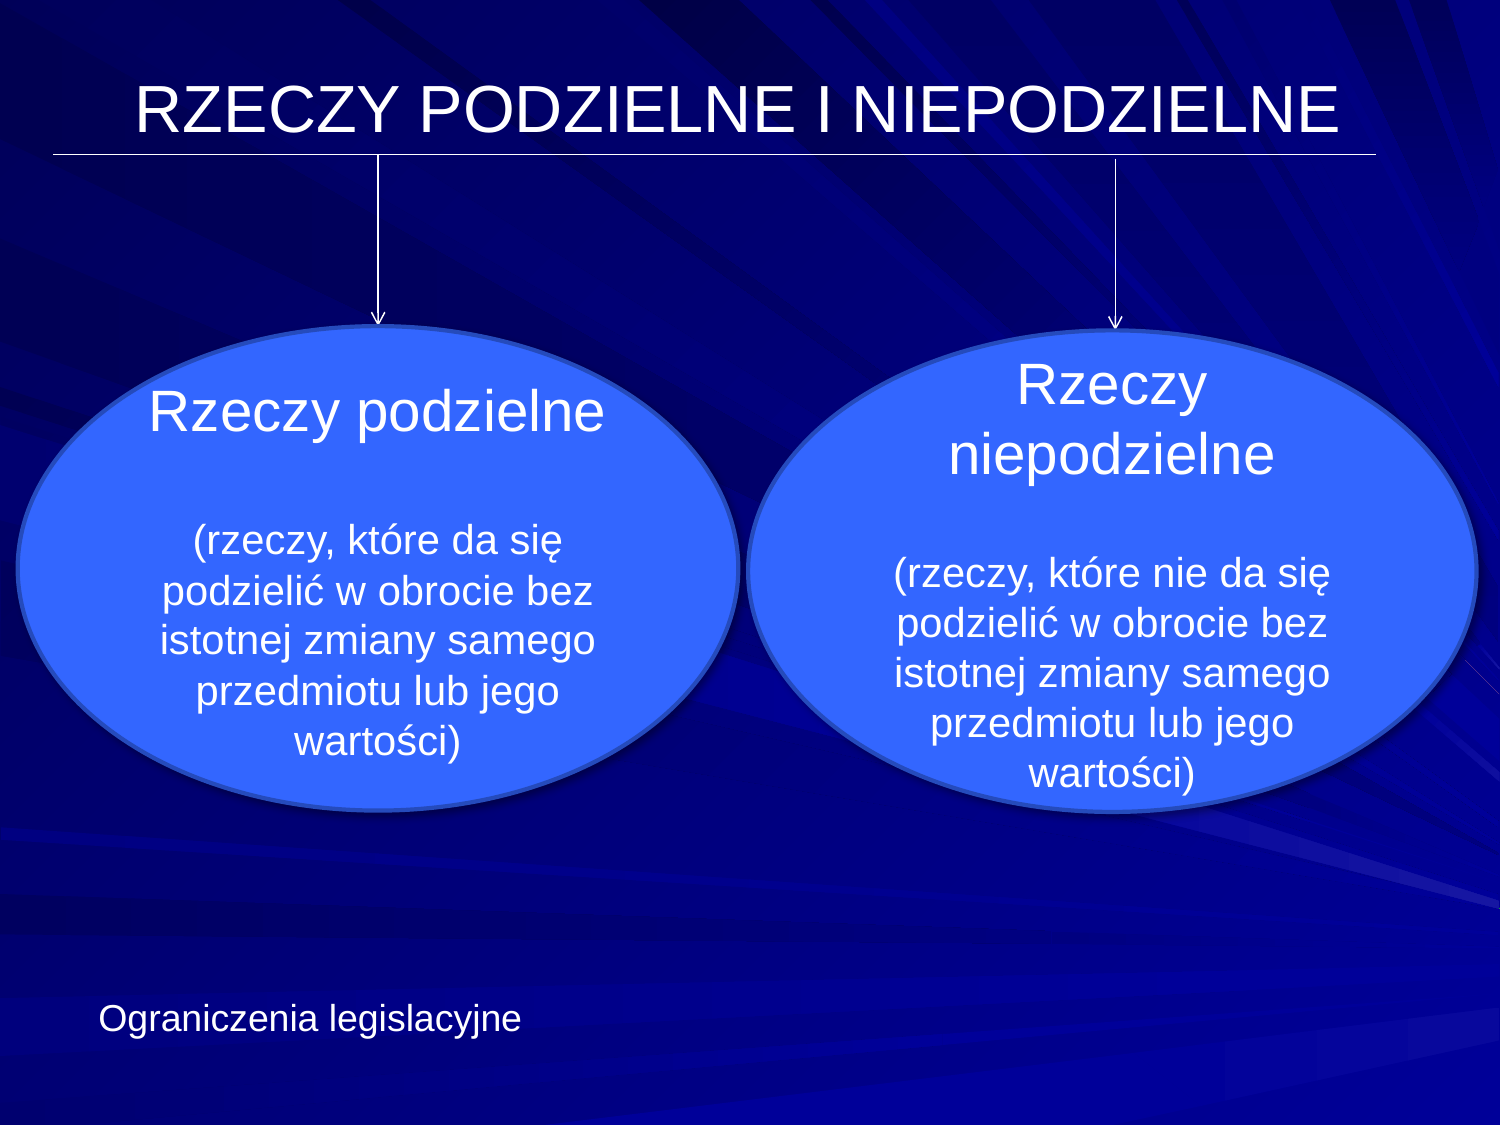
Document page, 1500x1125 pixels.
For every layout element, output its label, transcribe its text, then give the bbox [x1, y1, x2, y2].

text_box RZECZY PODZIELNE I NIEPODZIELNE [0, 58, 1477, 154]
title Ograniczenia legislacyjne [83, 952, 1434, 1081]
text_box Rzeczy podzielne (rzeczy, które da się podzielić w obrocie bez istotnej zmiany samego przedmiotu lub jego wartości) [15, 324, 741, 813]
text_box Rzeczy niepodzielne (rzeczy, które nie da się podzielić w obrocie bez istotnej zmiany samego przedmiotu lub jego wartości) [746, 328, 1479, 815]
